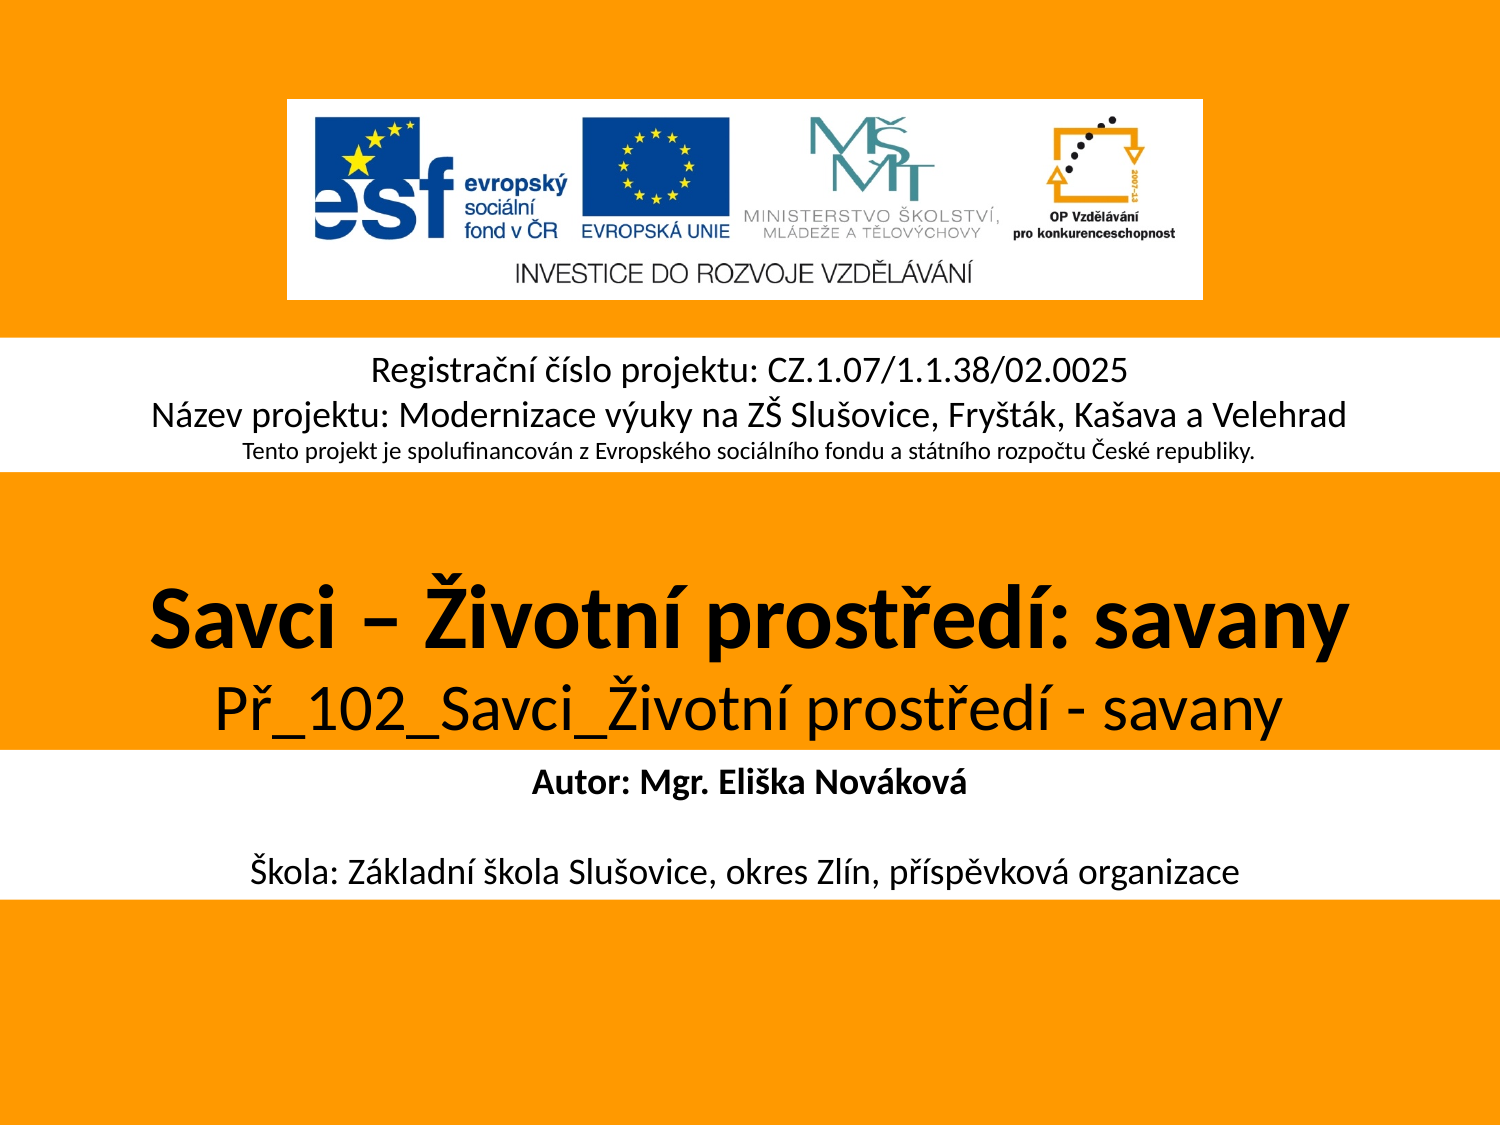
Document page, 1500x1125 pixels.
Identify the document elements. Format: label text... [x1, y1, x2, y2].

text_box Registrační číslo projektu: CZ.1.07/1.1.38/02.0025 Název projektu: Modernizace výuky na ZŠ Slušovice, Fryšták, Kašava a Velehrad Tento projekt je spolufinancován z Evropského sociálního fondu a státního rozpočtu České republiky. [0, 337, 1500, 473]
picture [287, 99, 1203, 300]
title Savci – Životní prostředí: savany [112, 537, 1388, 656]
text_box Př_102_Savci_Životní prostředí - savany [0, 656, 1500, 751]
text_box Autor: Mgr. Eliška Nováková Škola: Základní škola Slušovice, okres Zlín, příspěvková organizace [0, 751, 1500, 900]
